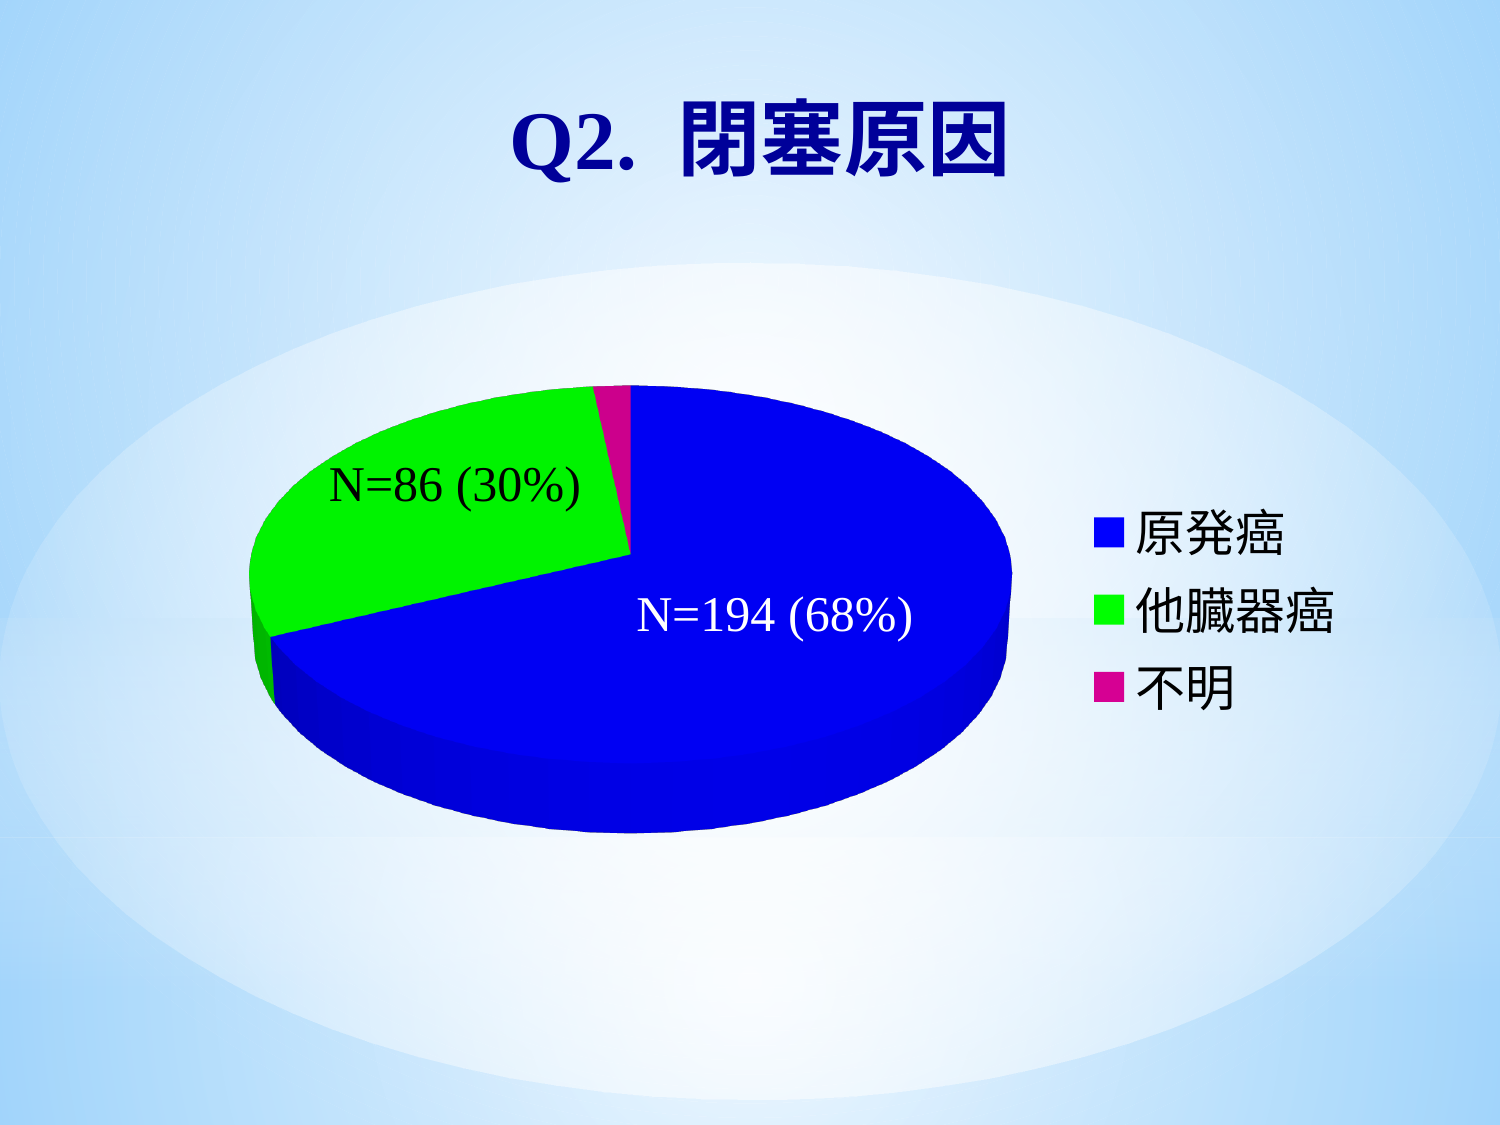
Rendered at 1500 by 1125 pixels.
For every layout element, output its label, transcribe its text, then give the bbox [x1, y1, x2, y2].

chart [182, 255, 1365, 965]
text_box Q2. 閉塞原因 [495, 63, 1026, 194]
